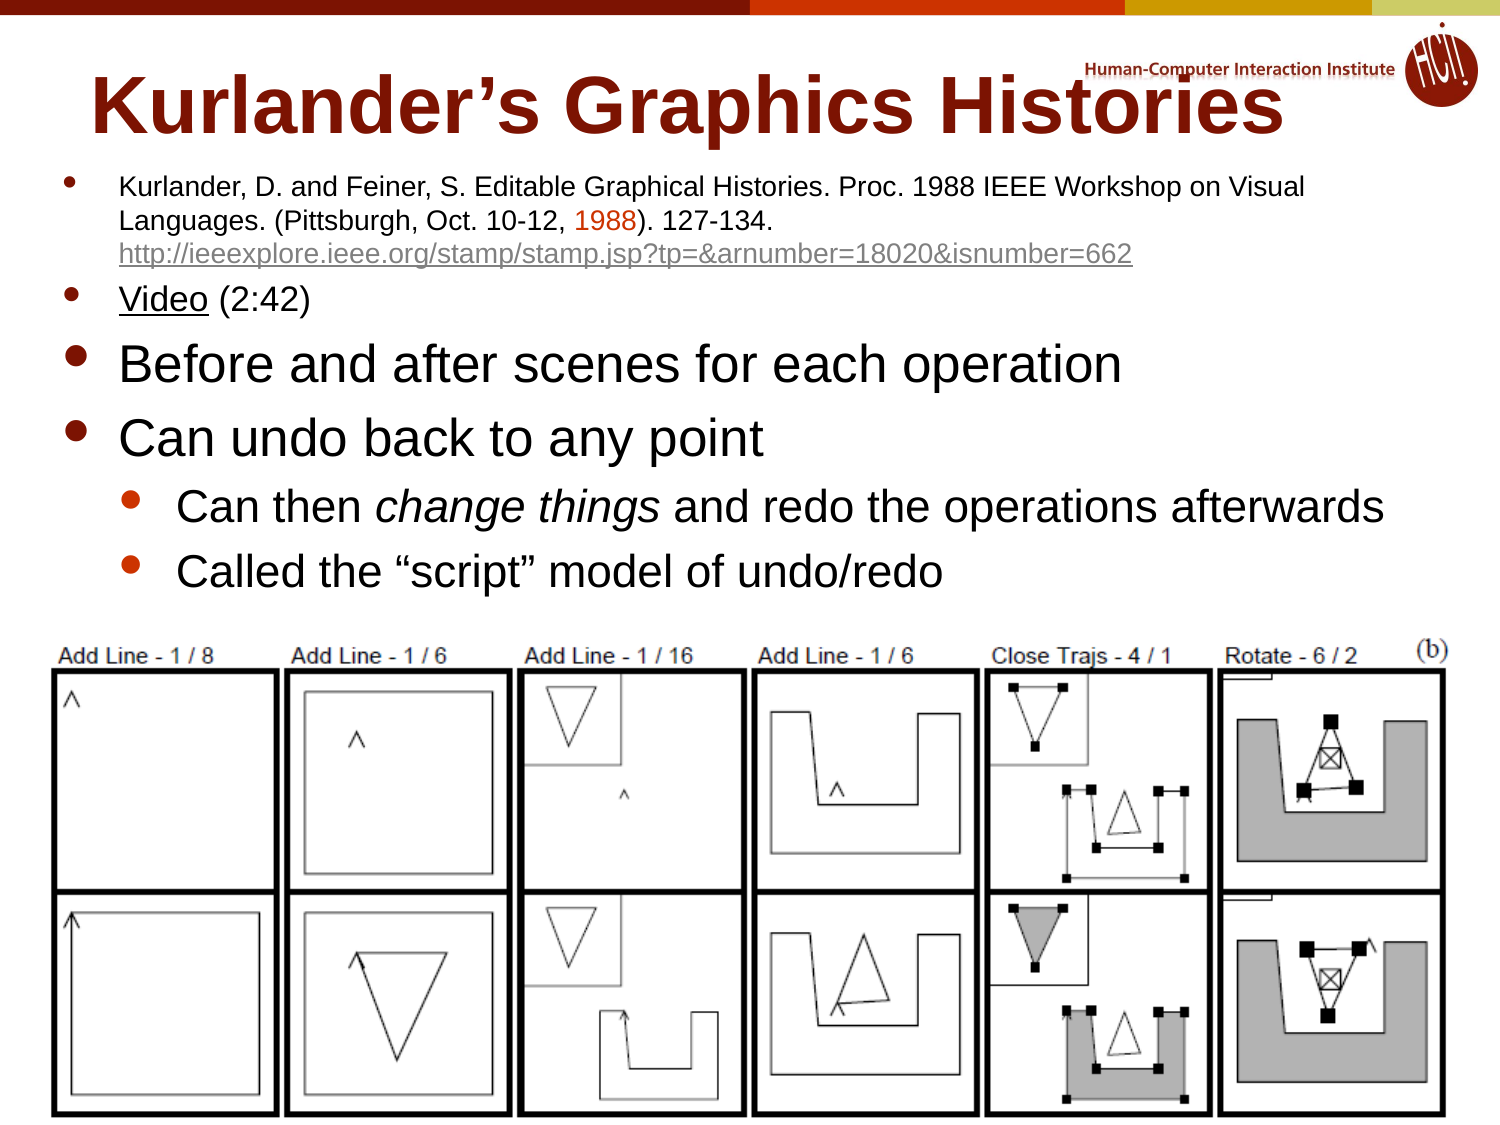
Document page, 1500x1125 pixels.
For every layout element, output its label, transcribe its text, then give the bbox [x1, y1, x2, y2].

picture [1313, 22, 1478, 107]
list Kurlander, D. and Feiner, S. Editable Graphical Histories. Proc. 1988 IEEE Workshop on Visual Languages. (Pittsburgh, Oct. 10-12, 1988). 127-134. http://ieeexplore.ieee.org/stamp/stamp.jsp?tp=&arnumber=18020&isnumber=662 Video (2:42) Before and after scenes for each operation Can undo back to any point Can then change things and redo the operations afterwards Called the “script” model of undo/redo [47, 160, 1473, 608]
picture [44, 633, 1461, 1125]
title Kurlander’s Graphics Histories [74, 19, 1313, 158]
